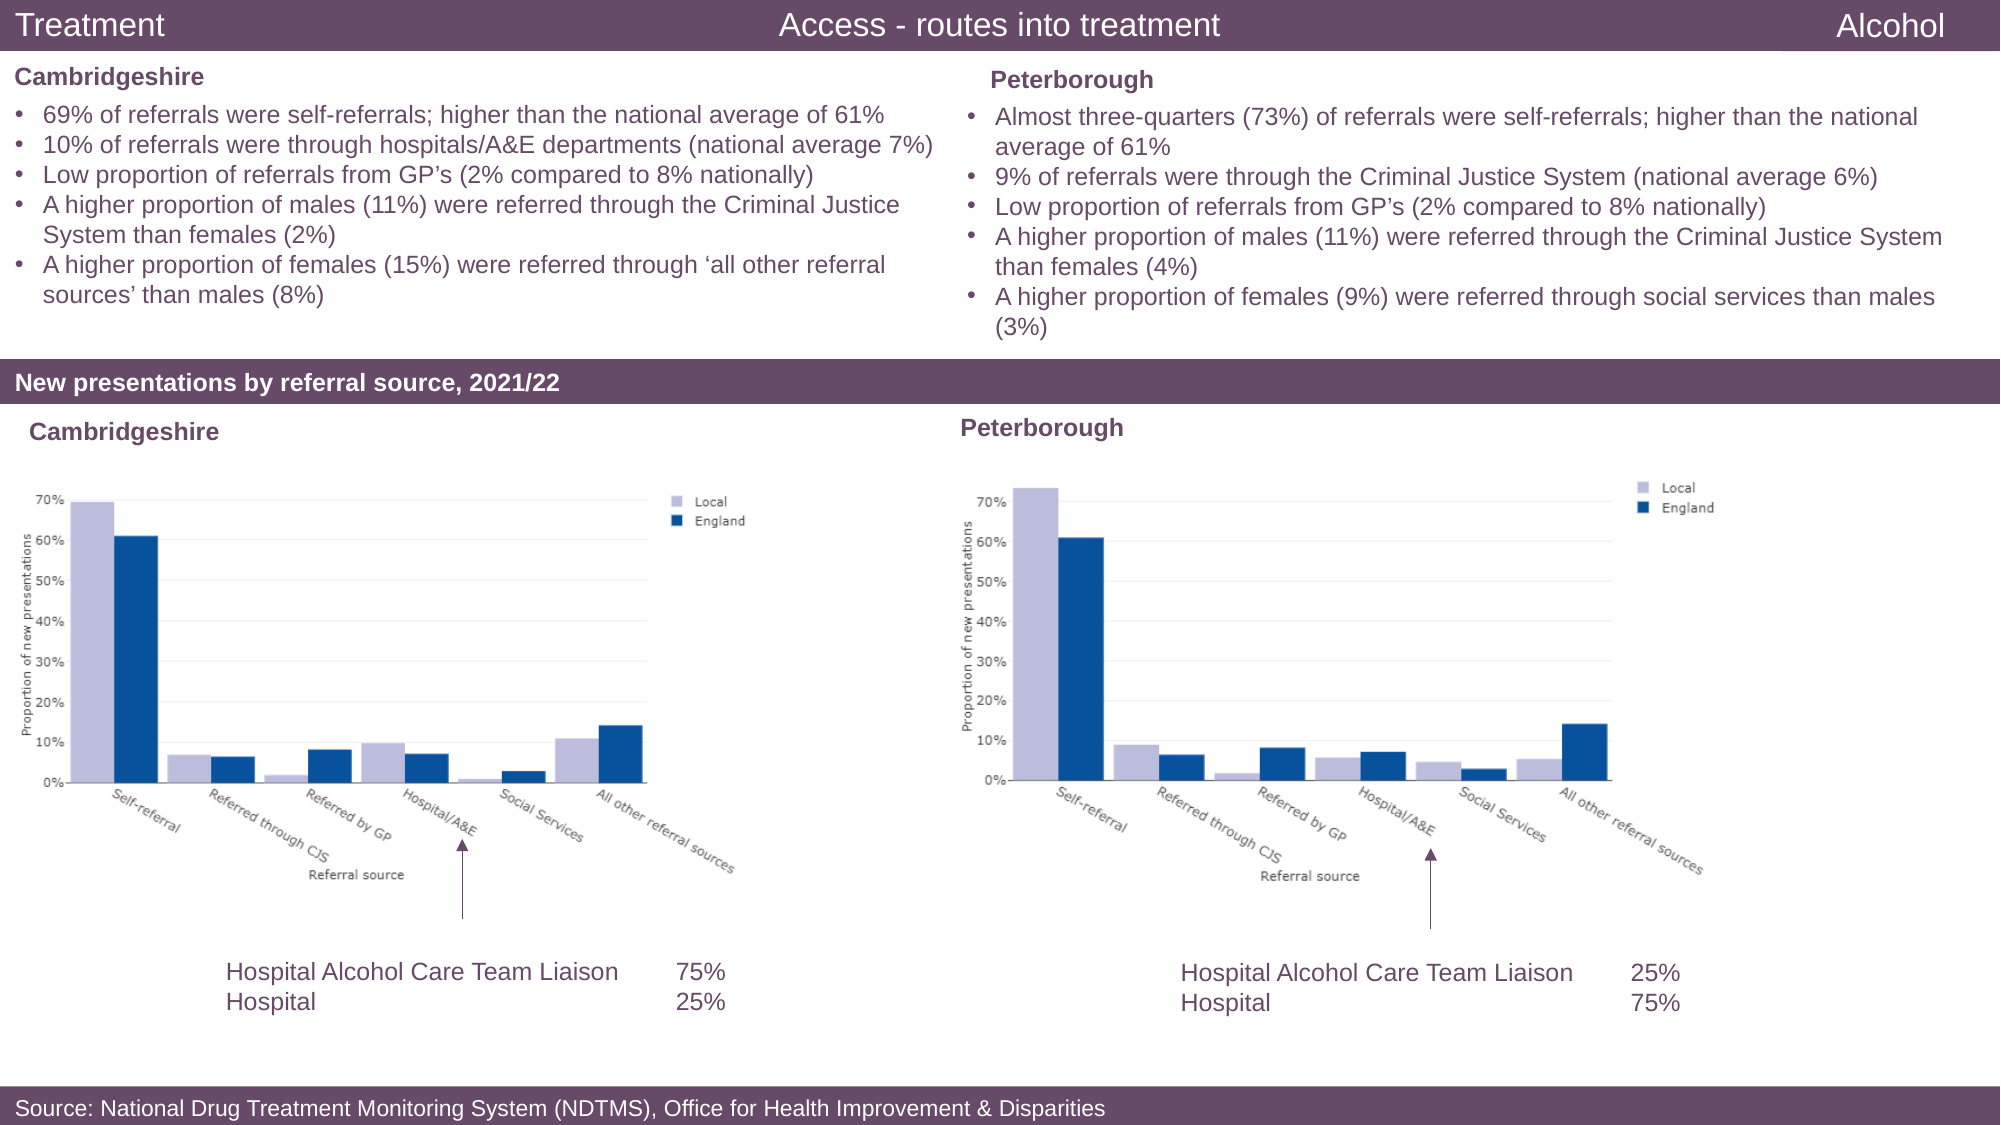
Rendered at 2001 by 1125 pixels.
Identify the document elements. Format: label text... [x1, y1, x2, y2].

text_box 69% of referrals were self-referrals; higher than the national average of 61% 10% of referrals were through hospitals/A&E departments (national average 7%) Low proportion of referrals from GP’s (2% compared to 8% nationally) A higher proportion of males (11%) were referred through the Criminal Justice System than females (2%) A higher proportion of females (15%) were referred through ‘all other referral sources’ than males (8%) [0, 61, 952, 316]
text_box Treatment [0, 0, 335, 51]
text_box Cambridgeshire [0, 52, 299, 98]
text_box New presentations by referral source, 2021/22 [0, 359, 2000, 404]
text_box Hospital Alcohol Care Team Liaison 75% Hospital 25% [211, 947, 741, 1023]
text_box Source: National Drug Treatment Monitoring System (NDTMS), Office for Health Improvement & Disparities [0, 1086, 2000, 1125]
text_box Cambridgeshire [14, 407, 314, 453]
text_box Alcohol [1782, 0, 2000, 52]
text_box Peterborough [975, 56, 1275, 101]
text_box Hospital Alcohol Care Team Liaison 25% Hospital 75% [1165, 949, 1696, 1024]
text_box Almost three-quarters (73%) of referrals were self-referrals; higher than the national average of 61% 9% of referrals were through the Criminal Justice System (national average 6%) Low proportion of referrals from GP’s (2% compared to 8% nationally) A higher proportion of males (11%) were referred through the Criminal Justice System than females (4%) A higher proportion of females (9%) were referred through social services than males (3%) [952, 63, 2000, 378]
picture [946, 454, 1746, 902]
text_box Peterborough [945, 404, 1245, 449]
picture [14, 476, 769, 903]
text_box Access - routes into treatment [335, 0, 1782, 51]
